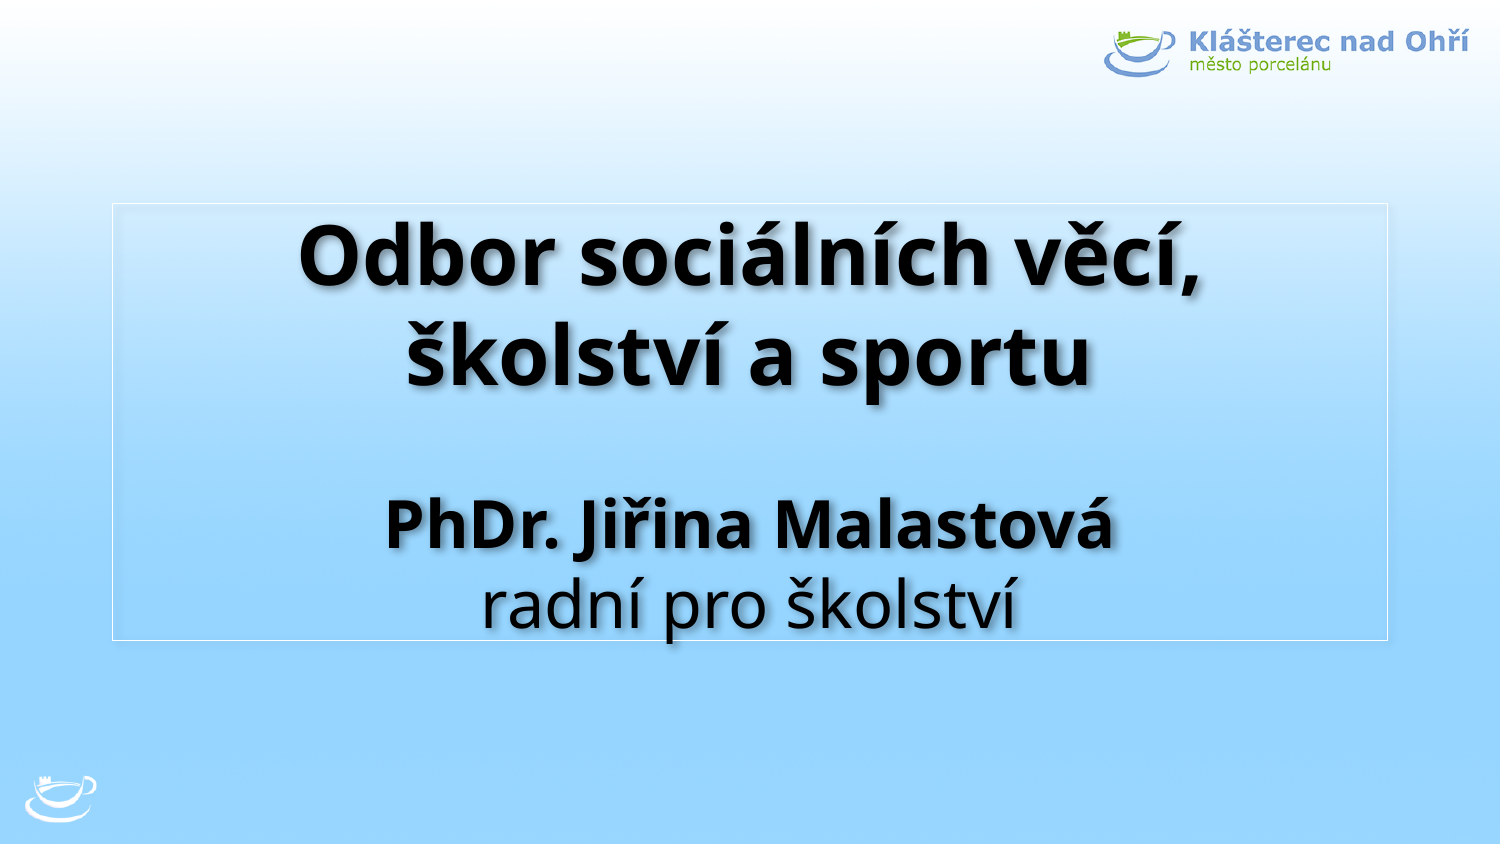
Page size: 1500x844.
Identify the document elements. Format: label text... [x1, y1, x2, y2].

picture [0, 0, 1500, 844]
title Odbor sociálních věcí, školství a sportu PhDr. Jiřina Malastová radní pro školství [112, 203, 1388, 641]
